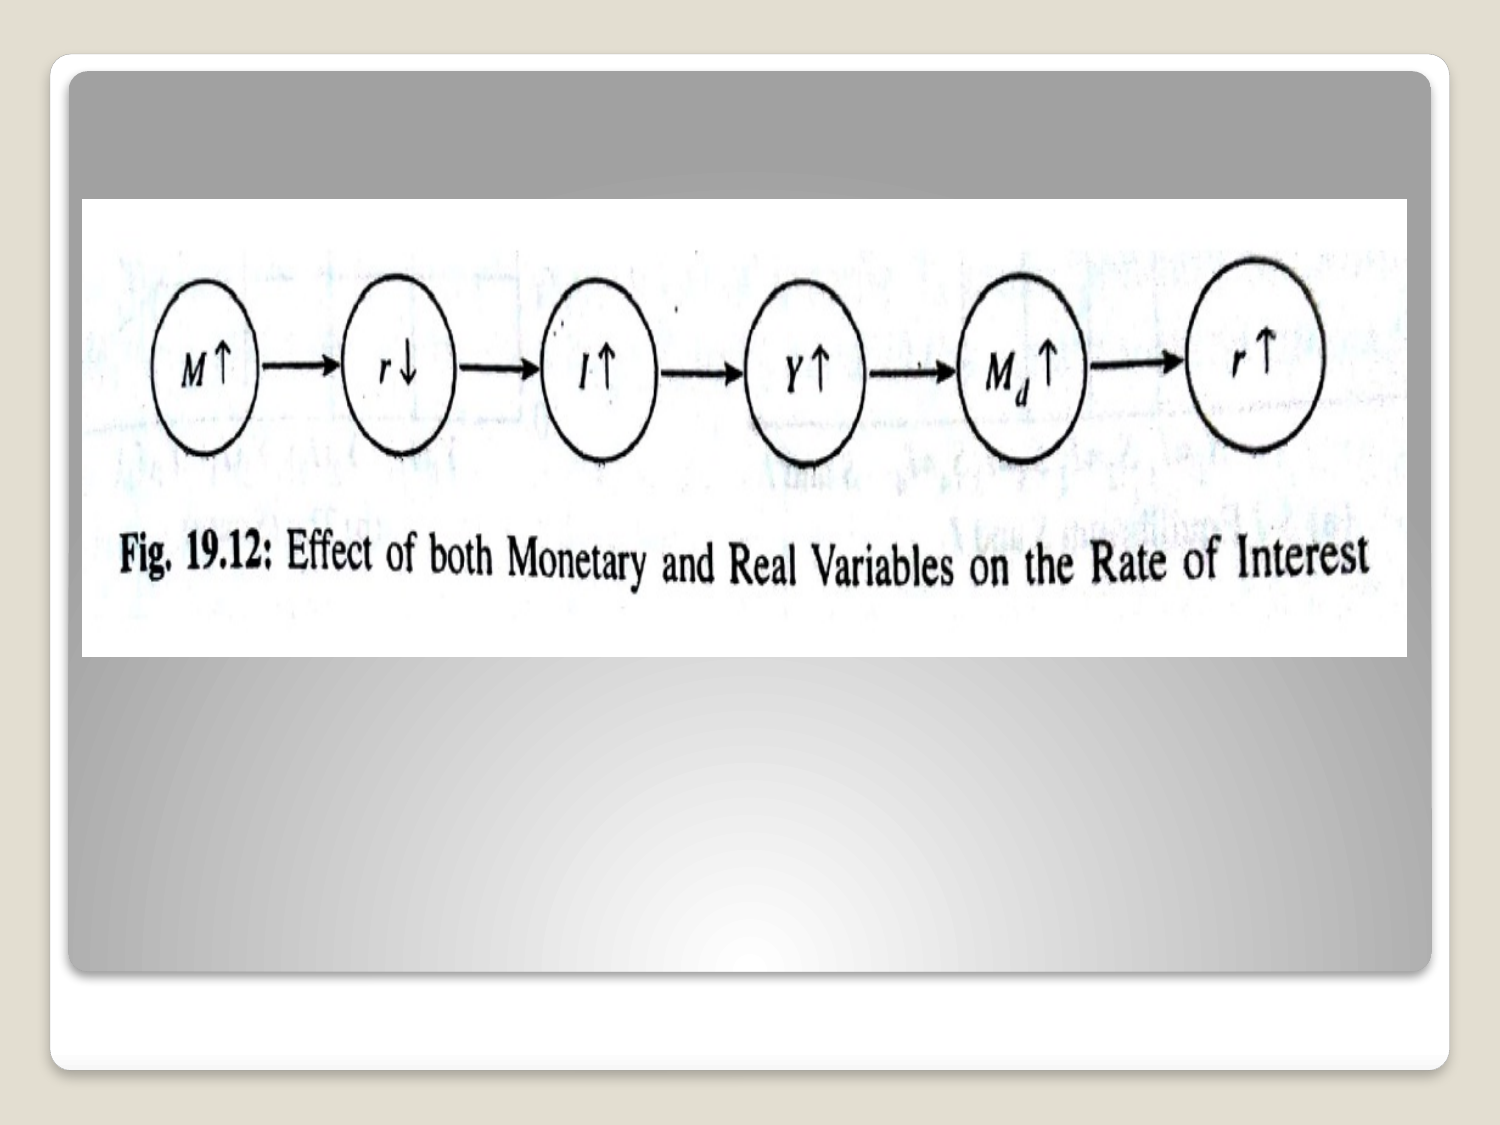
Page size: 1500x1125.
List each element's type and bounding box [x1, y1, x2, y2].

list [82, 198, 1407, 657]
